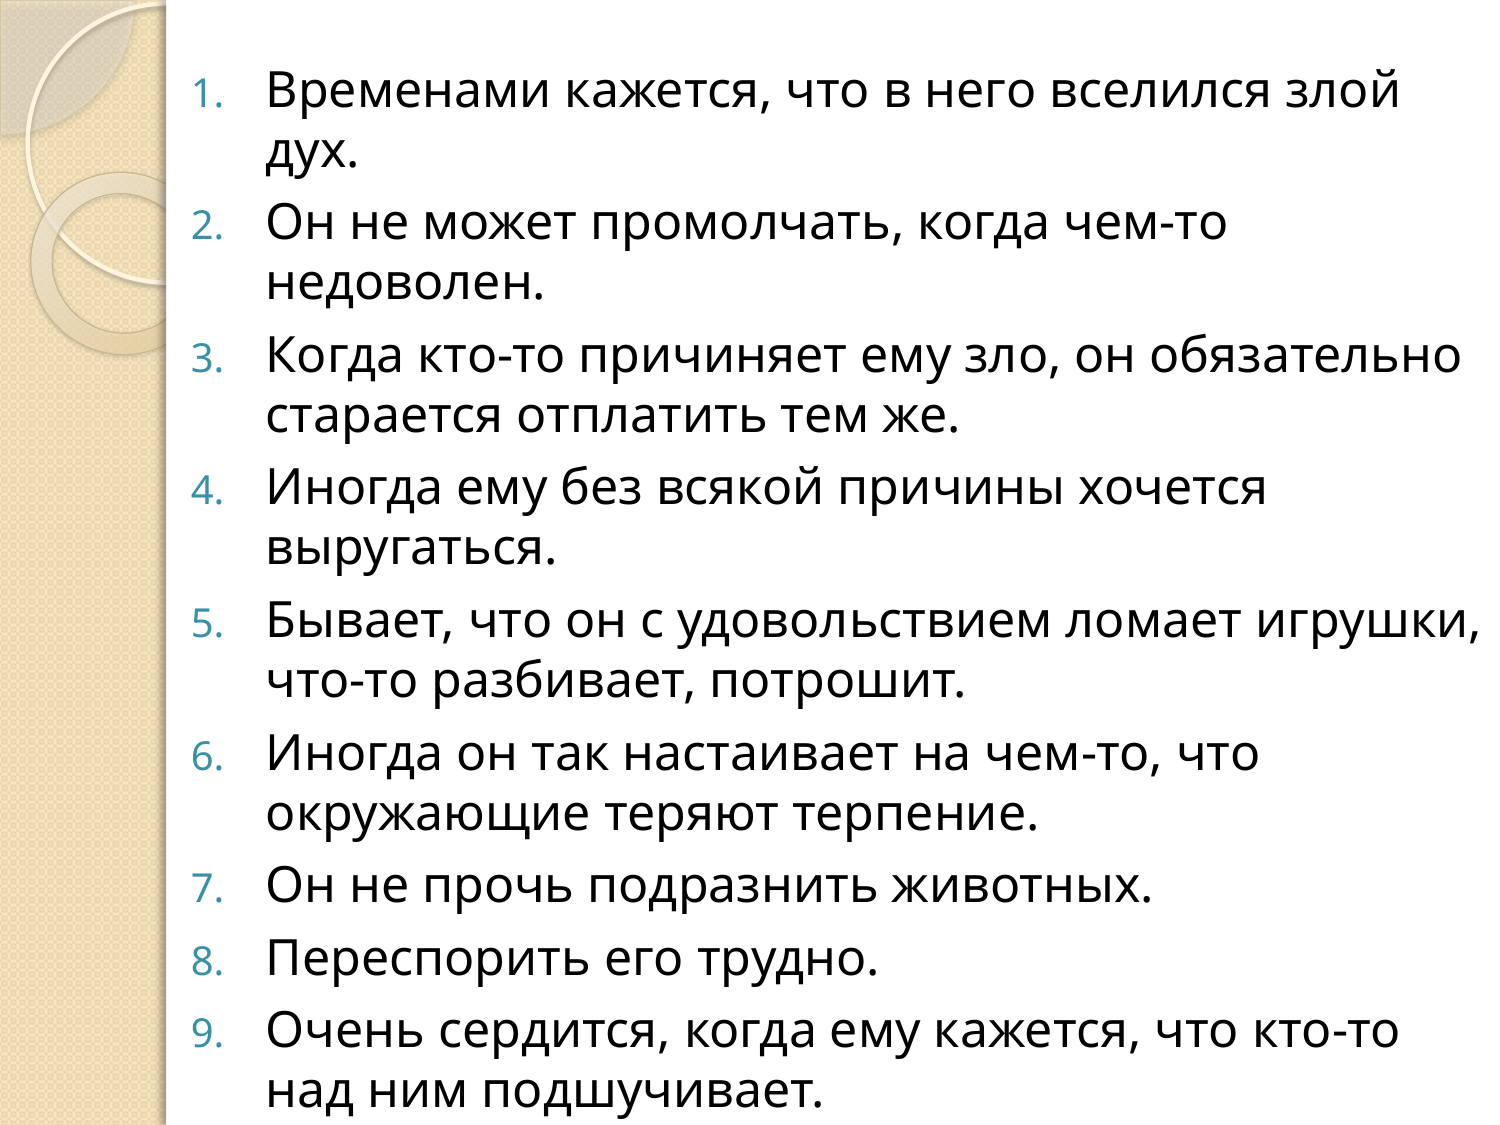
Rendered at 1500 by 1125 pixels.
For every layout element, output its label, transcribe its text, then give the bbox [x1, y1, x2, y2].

list Временами кажется, что в него вселился злой дух. Он не может промолчать, когда чем-то недоволен. Когда кто-то причиняет ему зло, он обязательно старается отплатить тем же. Иногда ему без всякой причины хочется выругаться. Бывает, что он с удовольствием ломает игрушки, что-то разбивает, потрошит. Иногда он так настаивает на чем-то, что окружающие теряют терпение. Он не прочь подразнить животных. Переспорить его трудно. Очень сердится, когда ему кажется, что кто-то над ним подшучивает. Иногда у него вспыхивает желание сделать что-то плохое, шокирующее окружающих. [162, 50, 1500, 1063]
